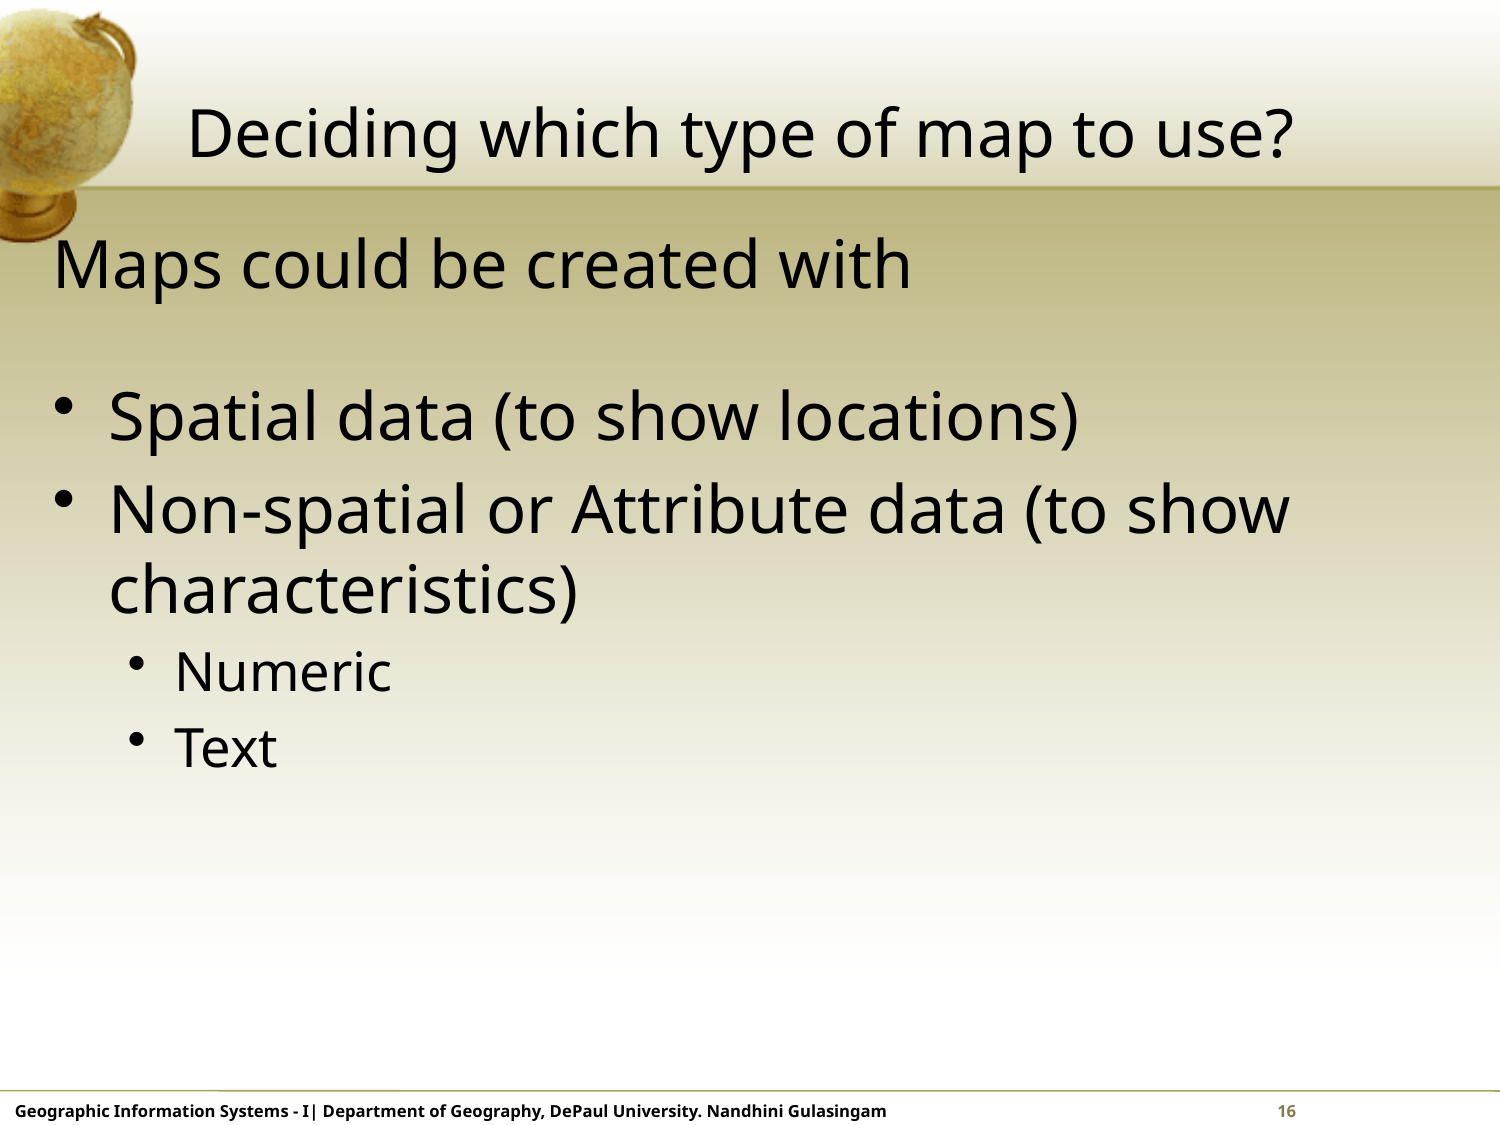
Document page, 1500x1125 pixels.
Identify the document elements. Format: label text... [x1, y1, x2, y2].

picture [0, 0, 1500, 1090]
title Deciding which type of map to use? [170, 36, 1436, 179]
list Maps could be created with Spatial data (to show locations) Non-spatial or Attribute data (to show characteristics) Numeric Text [37, 213, 1476, 1088]
footer Geographic Information Systems - I| Department of Geography, DePaul University. Nandhini Gulasingam 16 [0, 1097, 1500, 1125]
